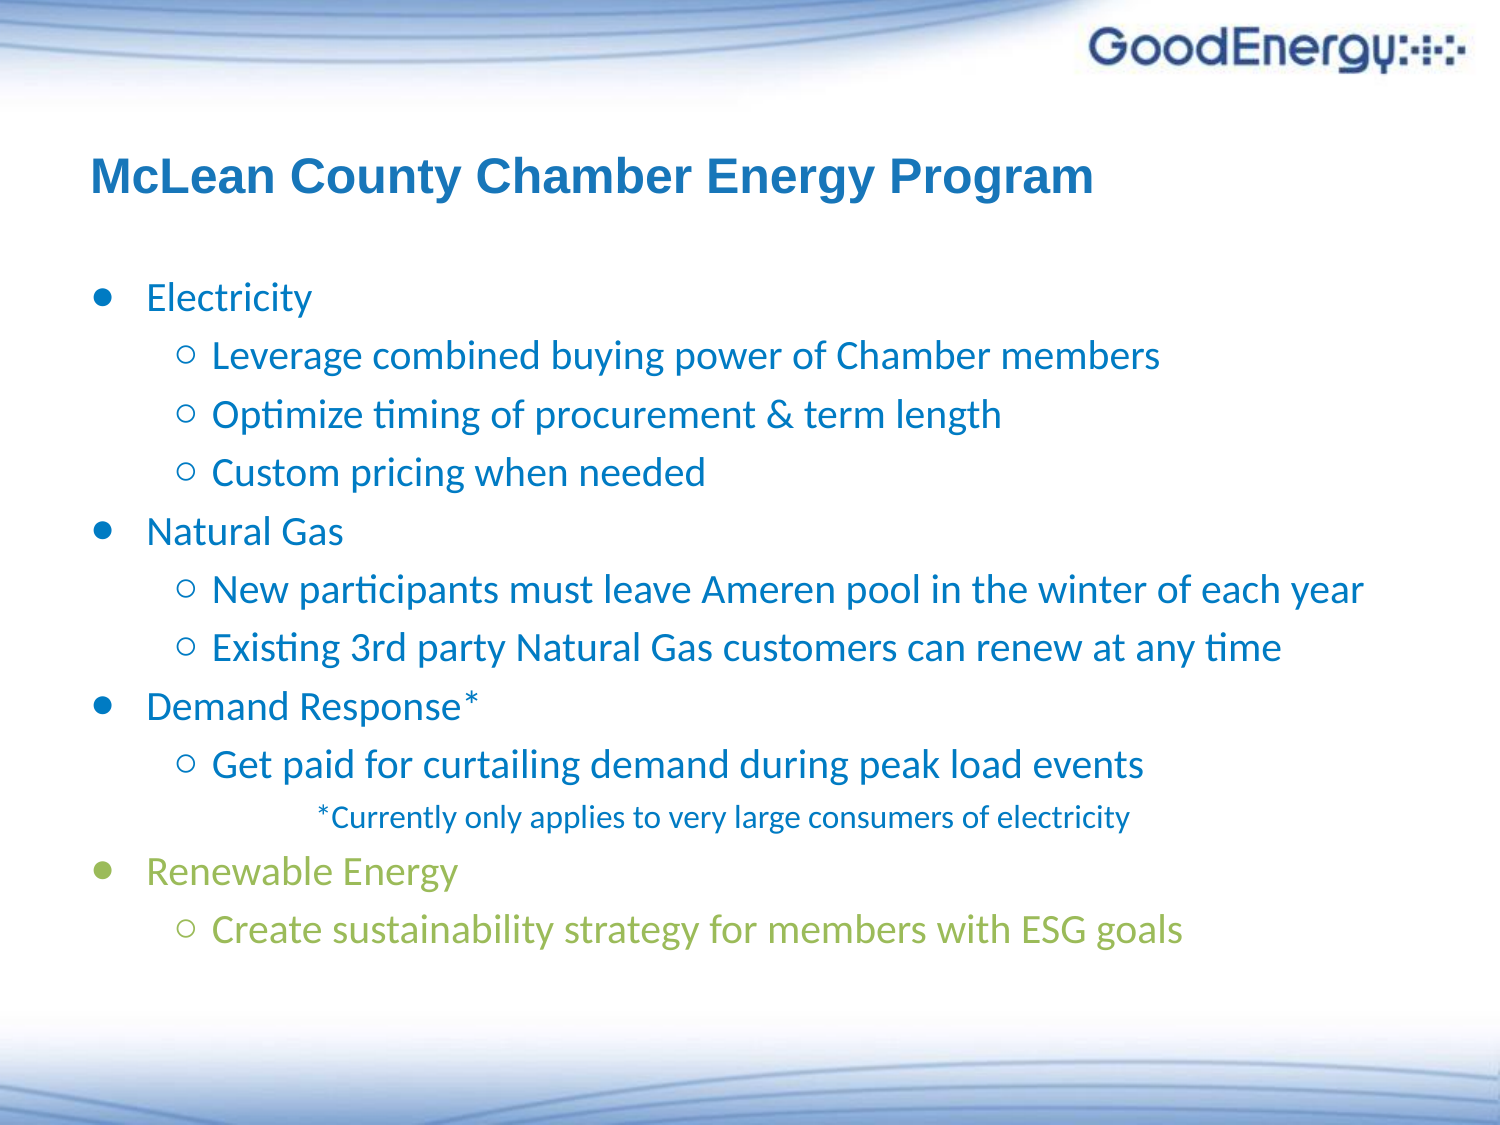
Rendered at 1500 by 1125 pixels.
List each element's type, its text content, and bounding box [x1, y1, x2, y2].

title McLean County Chamber Energy Program [75, 149, 1425, 353]
picture [0, 0, 1500, 1125]
list Electricity Leverage combined buying power of Chamber members Optimize timing of procurement & term length Custom pricing when needed Natural Gas New participants must leave Ameren pool in the winter of each year Existing 3rd party Natural Gas customers can renew at any time Demand Response* Get paid for curtailing demand during peak load events *Currently only applies to very large consumers of electricity Renewable Energy Create sustainability strategy for members with ESG goals [75, 353, 1425, 1005]
